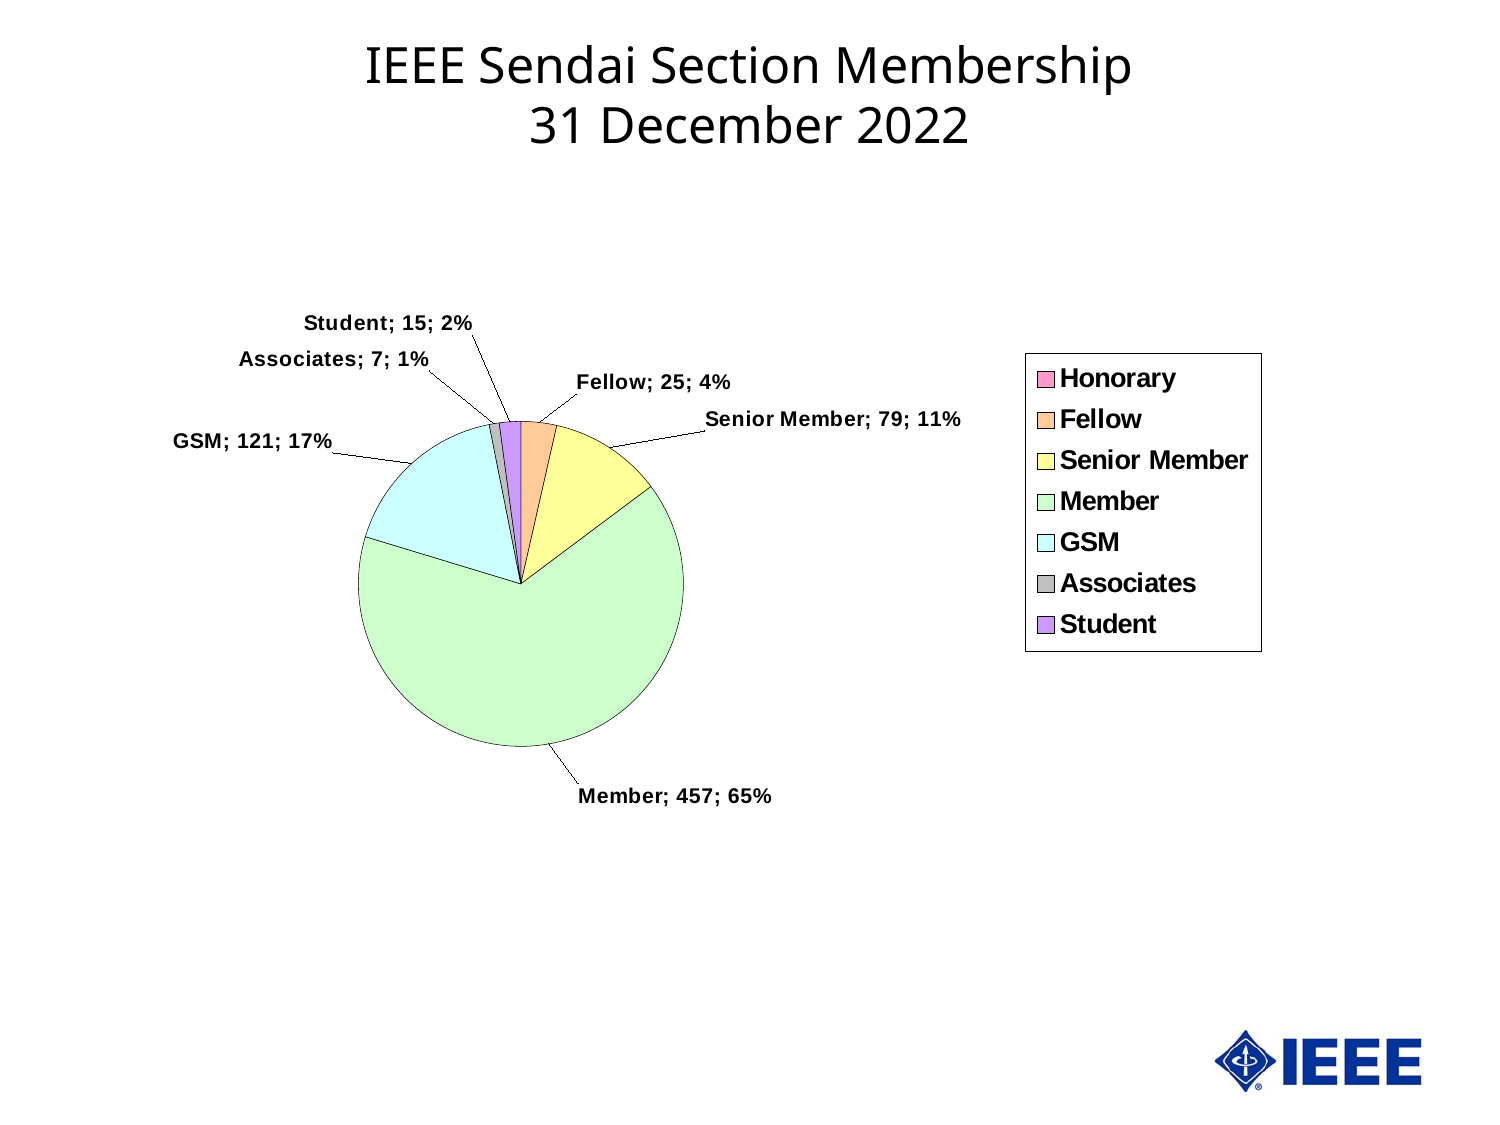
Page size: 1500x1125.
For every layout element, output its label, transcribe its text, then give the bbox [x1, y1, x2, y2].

chart [108, 208, 1422, 1084]
picture [1212, 1024, 1425, 1096]
text_box IEEE Sendai Section Membership 31 December 2022 [112, 0, 1388, 188]
